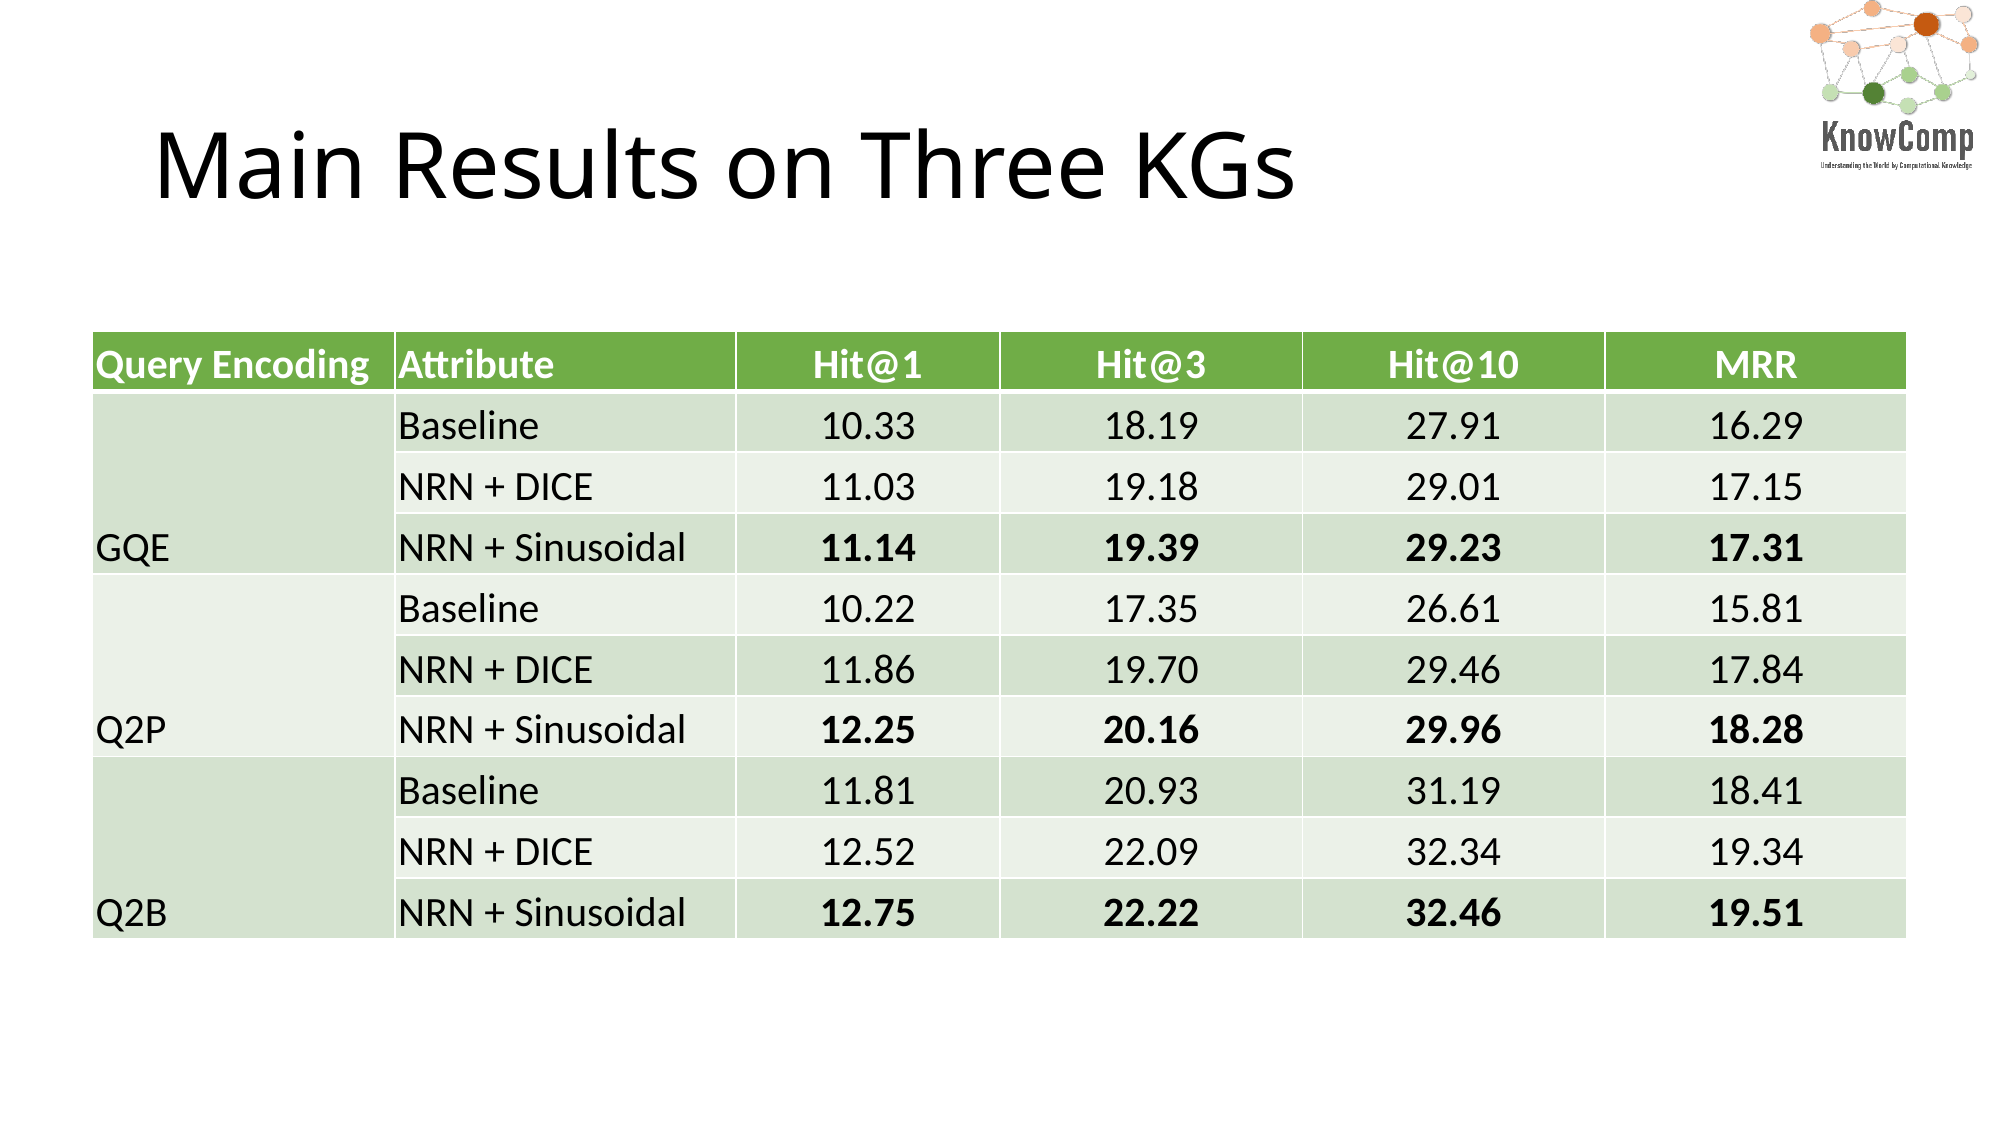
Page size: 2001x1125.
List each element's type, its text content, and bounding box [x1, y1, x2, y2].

table_cell NRN + DICE [396, 818, 735, 877]
table_cell 18.41 [1606, 757, 1906, 816]
table_cell NRN + Sinusoidal [396, 514, 735, 573]
table_cell Baseline [396, 575, 735, 634]
table_cell 22.22 [1001, 879, 1302, 938]
table_cell 19.18 [1001, 453, 1302, 512]
table_cell 31.19 [1303, 757, 1604, 816]
table_cell 32.46 [1303, 879, 1604, 938]
table_cell NRN + DICE [396, 636, 735, 695]
table_cell NRN + Sinusoidal [396, 879, 735, 938]
table_cell 12.25 [737, 697, 999, 756]
table_cell Q2B [93, 757, 394, 938]
table_cell 26.61 [1303, 575, 1604, 634]
table_cell 20.93 [1001, 757, 1302, 816]
table_cell 18.19 [1001, 394, 1302, 451]
table_cell 29.96 [1303, 697, 1604, 756]
table_cell 12.75 [737, 879, 999, 938]
table_cell 19.70 [1001, 636, 1302, 695]
table_cell GQE [93, 394, 394, 573]
table_cell 12.52 [737, 818, 999, 877]
table_header Query Encoding [93, 332, 394, 389]
table_cell 19.51 [1606, 879, 1906, 938]
table_header Attribute [396, 332, 735, 389]
table_header Hit@3 [1001, 332, 1302, 389]
table_cell 18.28 [1606, 697, 1906, 756]
table_cell 11.81 [737, 757, 999, 816]
table_header Hit@10 [1303, 332, 1604, 389]
table_cell 10.22 [737, 575, 999, 634]
table_cell 17.84 [1606, 636, 1906, 695]
table_cell Baseline [396, 757, 735, 816]
table_cell 10.33 [737, 394, 999, 451]
table_cell 29.46 [1303, 636, 1604, 695]
table_cell 27.91 [1303, 394, 1604, 451]
picture [1795, 0, 2000, 185]
table_cell 32.34 [1303, 818, 1604, 877]
table_cell 22.09 [1001, 818, 1302, 877]
table_cell Baseline [396, 394, 735, 451]
table_cell 19.34 [1606, 818, 1906, 877]
table_cell Q2P [93, 575, 394, 756]
table_cell 16.29 [1606, 394, 1906, 451]
table_cell 15.81 [1606, 575, 1906, 634]
table_cell 17.15 [1606, 453, 1906, 512]
table_cell 17.35 [1001, 575, 1302, 634]
table_cell 11.03 [737, 453, 999, 512]
table_cell 20.16 [1001, 697, 1302, 756]
table_cell 11.14 [737, 514, 999, 573]
table_cell 29.23 [1303, 514, 1604, 573]
table_cell NRN + DICE [396, 453, 735, 512]
table_cell 19.39 [1001, 514, 1302, 573]
table_header Hit@1 [737, 332, 999, 389]
table_cell 17.31 [1606, 514, 1906, 573]
table_cell 11.86 [737, 636, 999, 695]
table_cell 29.01 [1303, 453, 1604, 512]
table_cell NRN + Sinusoidal [396, 697, 735, 756]
table_header MRR [1606, 332, 1906, 389]
title Main Results on Three KGs [137, 59, 1863, 278]
